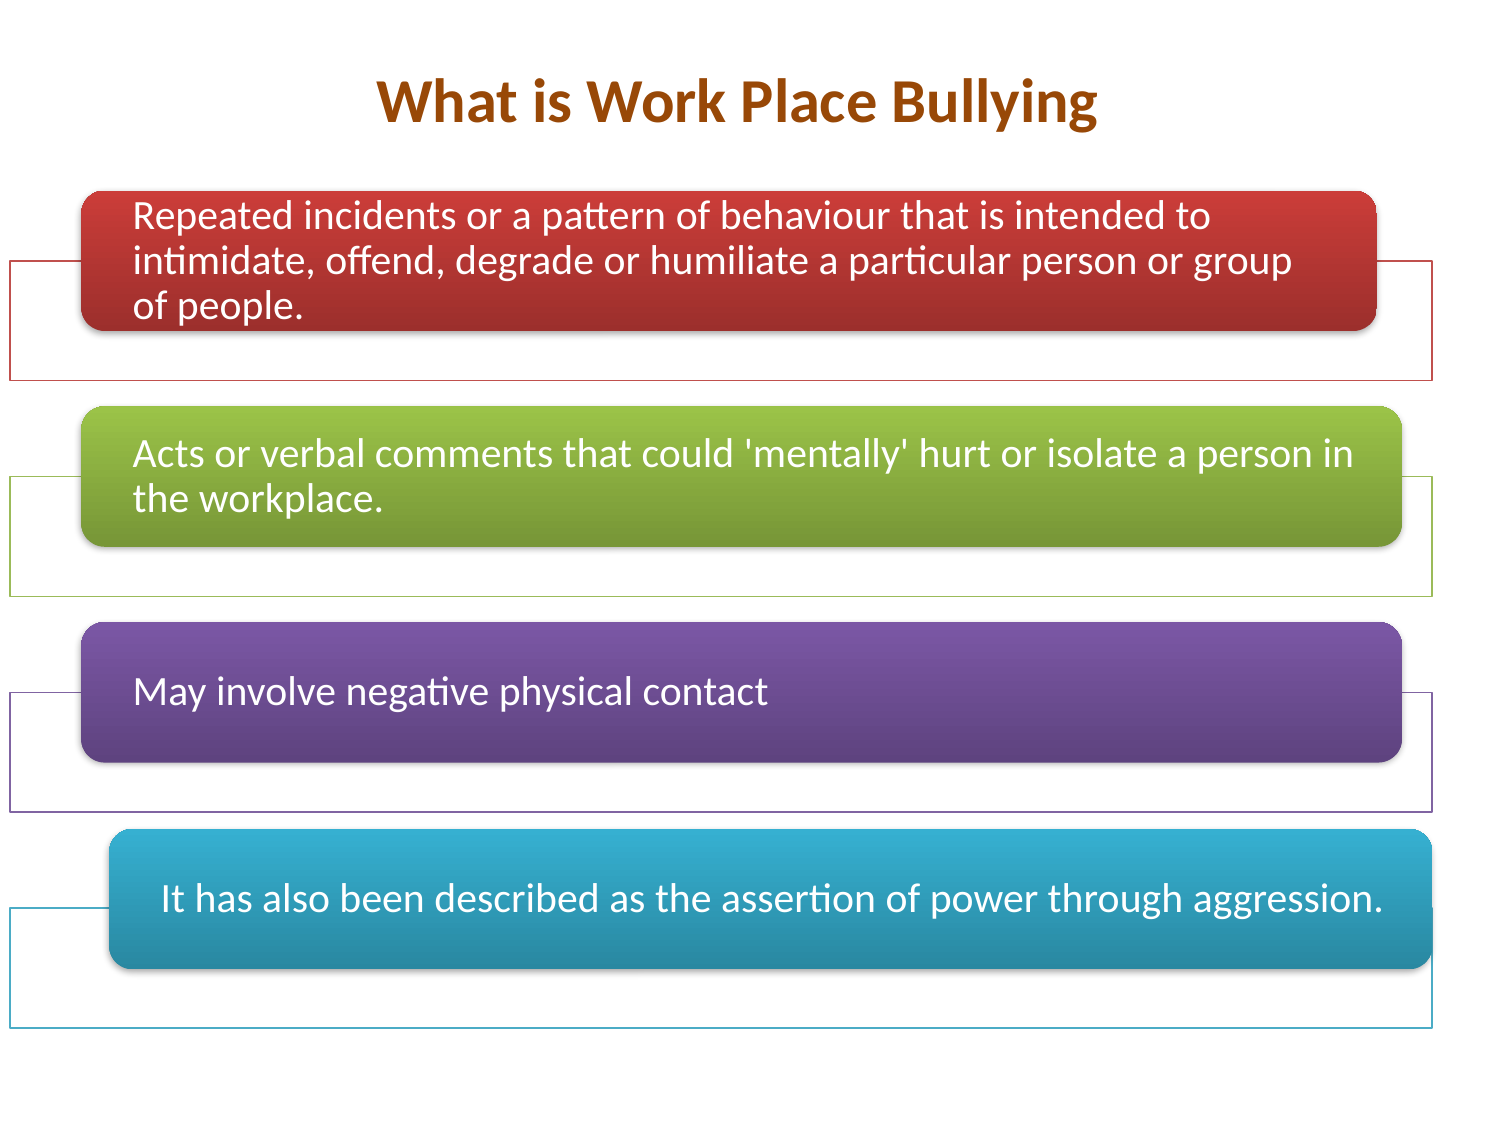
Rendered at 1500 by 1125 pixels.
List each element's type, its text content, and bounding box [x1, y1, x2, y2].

title What is Work Place Bullying [43, 54, 1433, 141]
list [9, 187, 1433, 1032]
